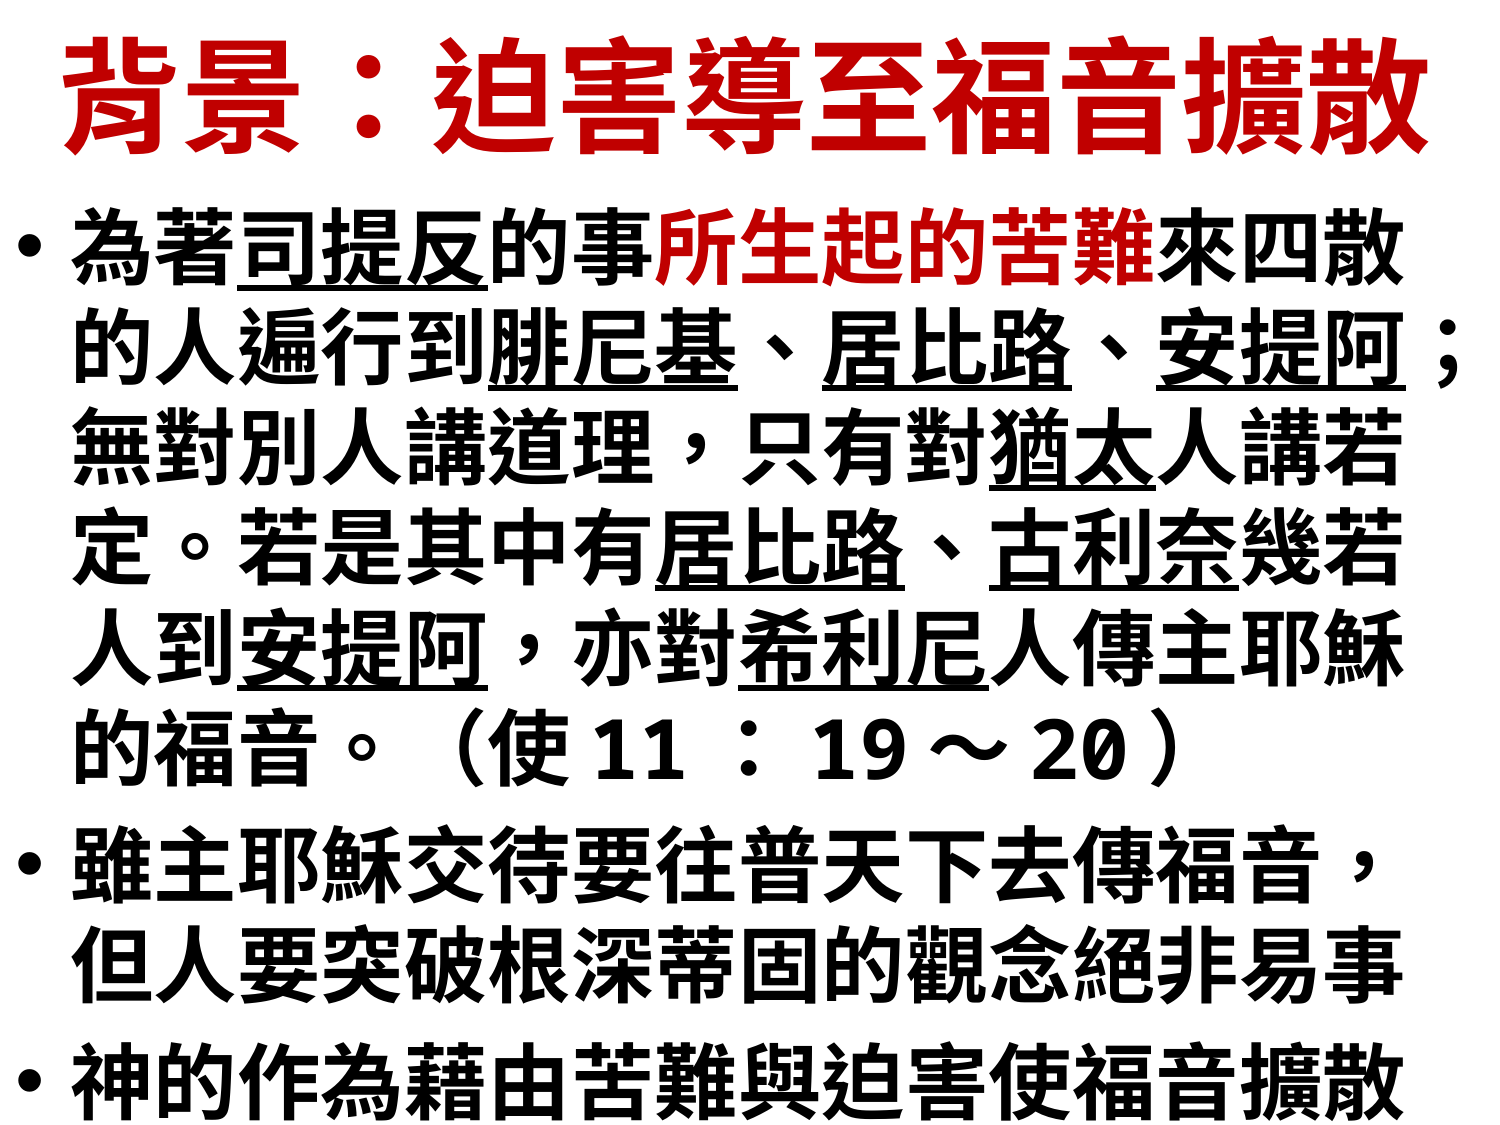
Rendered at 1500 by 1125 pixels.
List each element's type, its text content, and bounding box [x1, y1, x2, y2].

list 為著司提反的事所生起的苦難來四散的人遍行到腓尼基、居比路、安提阿；無對別人講道理，只有對猶太人講若定。若是其中有居比路、古利奈幾若人到安提阿，亦對希利尼人傳主耶穌的福音。（使11：19～20） 雖主耶穌交待要往普天下去傳福音，但人要突破根深蒂固的觀念絕非易事 神的作為藉由苦難與迫害使福音擴散 [0, 187, 1500, 1125]
title 背景：迫害導至福音擴散 [12, 12, 1475, 175]
